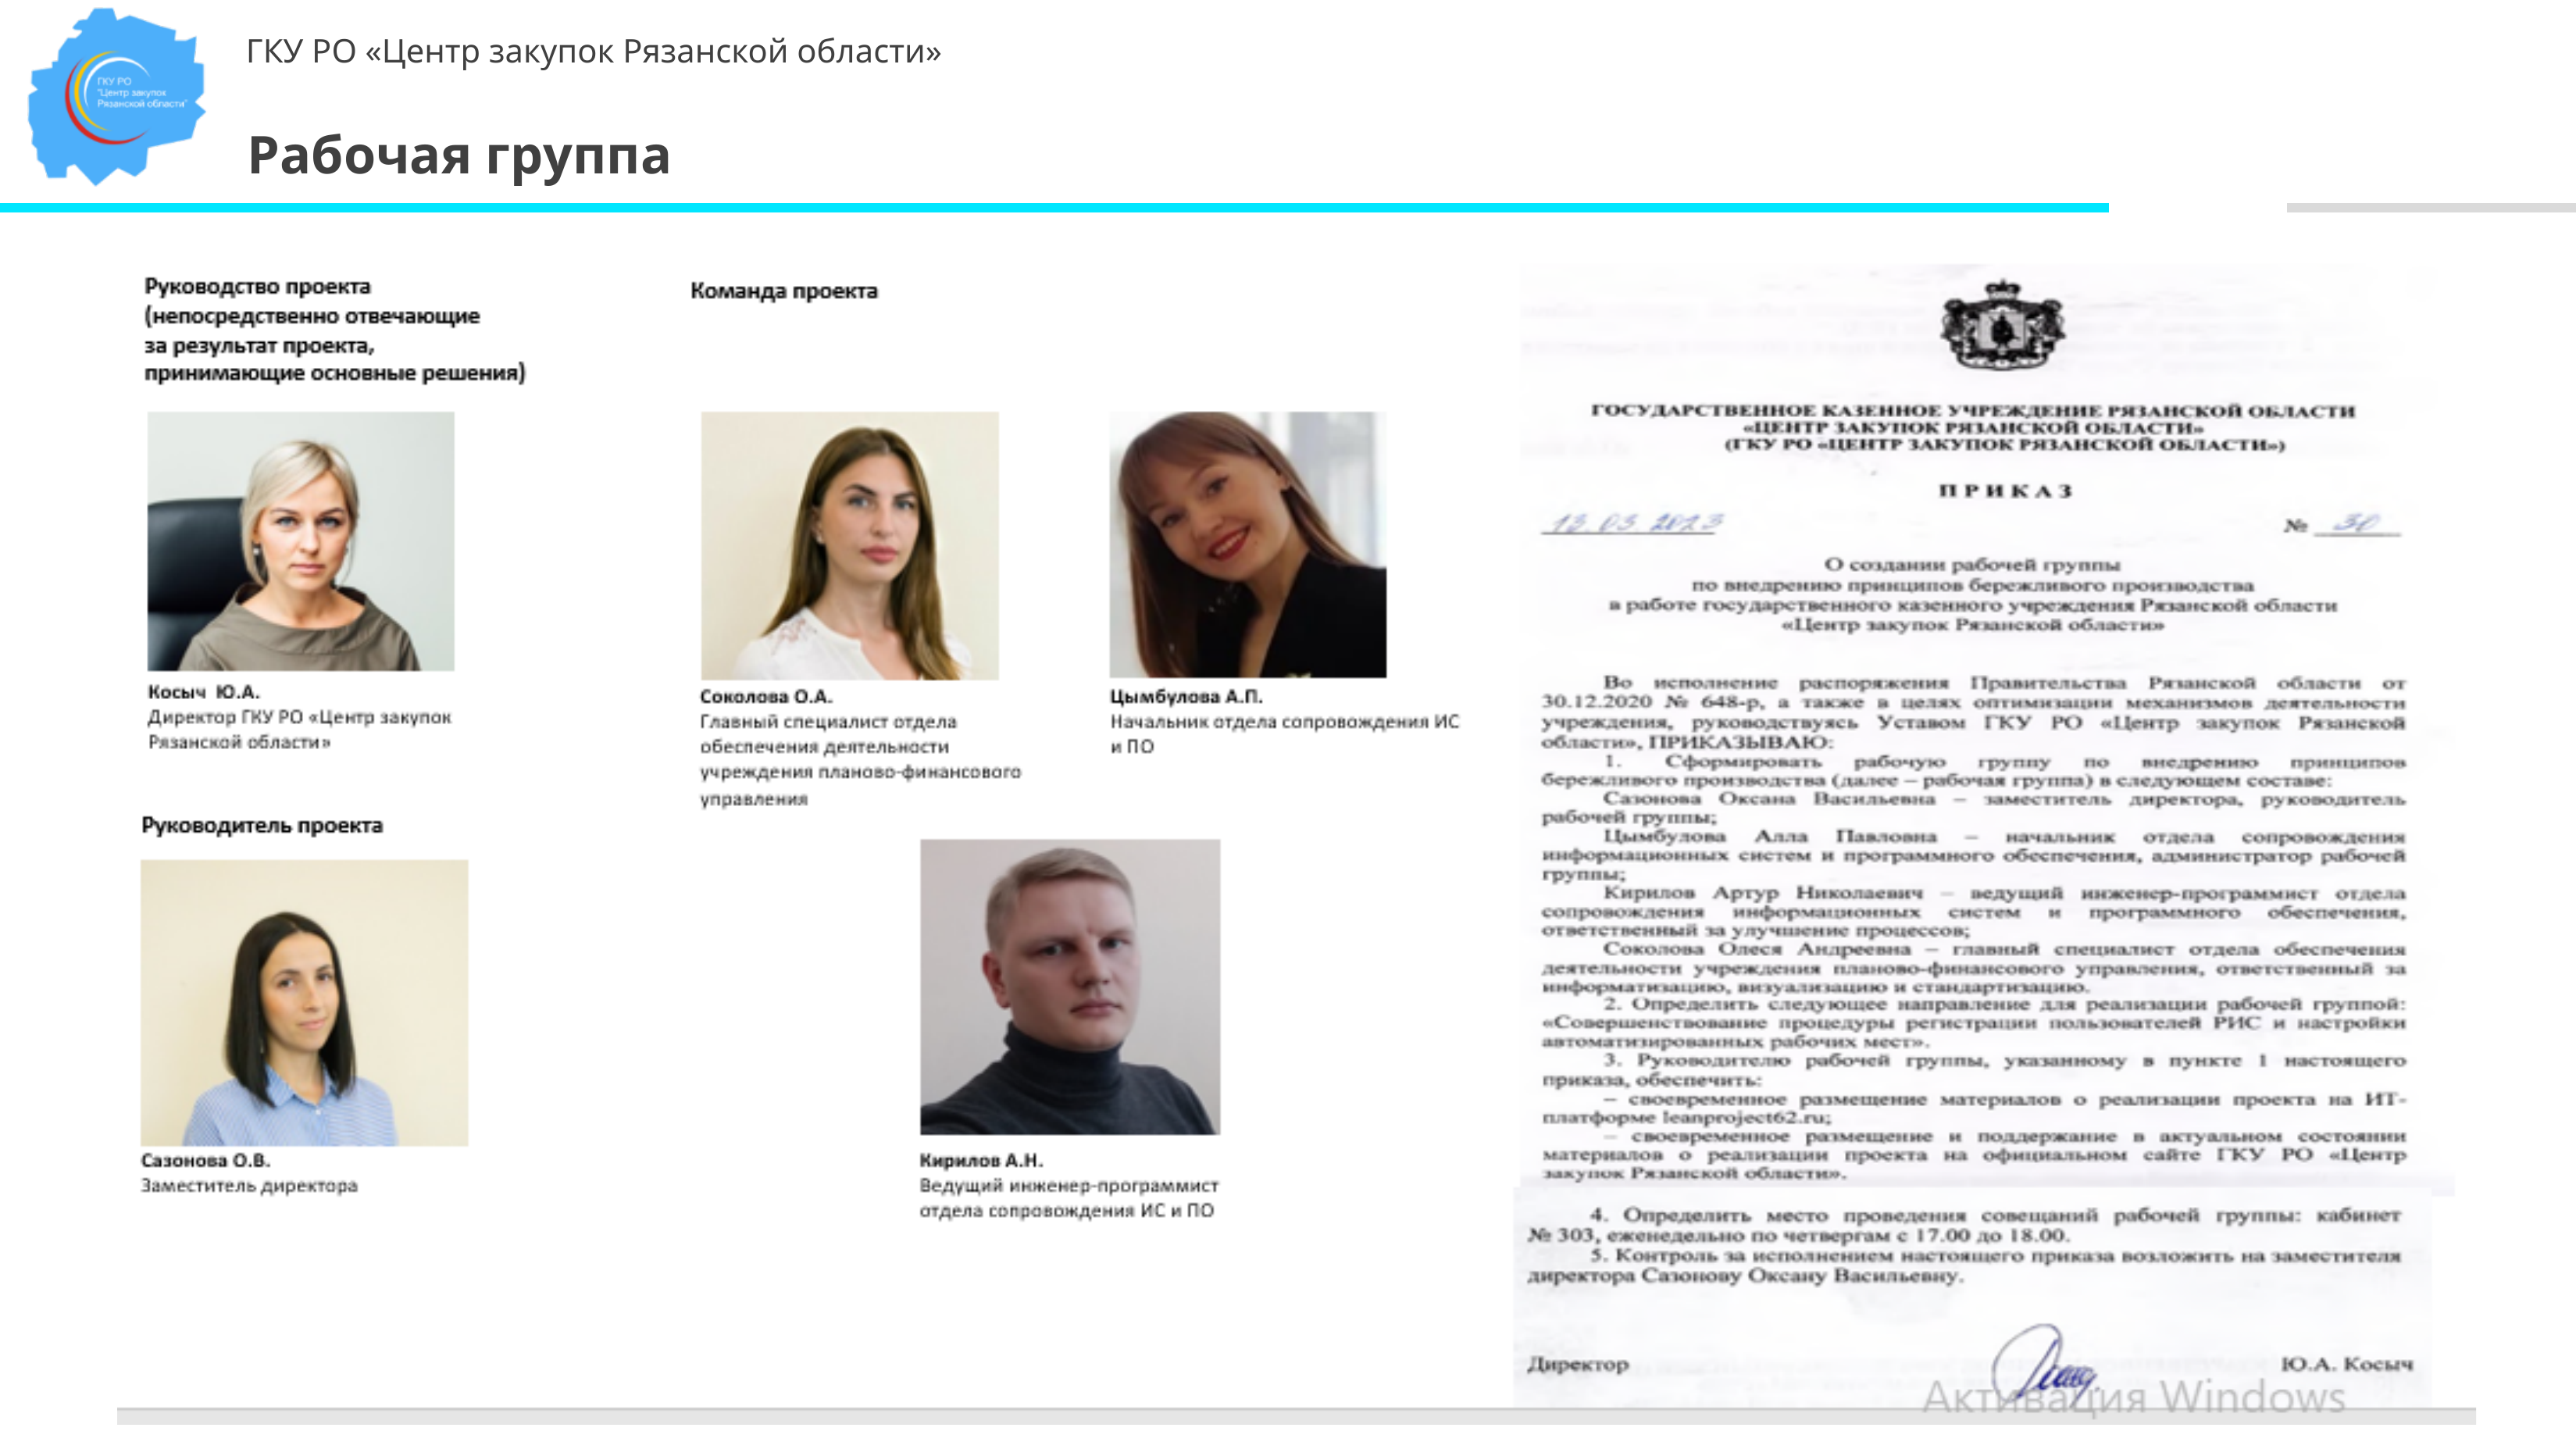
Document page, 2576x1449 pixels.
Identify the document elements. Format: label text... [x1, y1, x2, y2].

text_box ГКУ РО «Центр закупок Рязанской области» [237, 24, 994, 75]
text_box Рабочая группа [247, 122, 762, 185]
picture [116, 261, 2477, 1425]
picture [0, 0, 235, 216]
